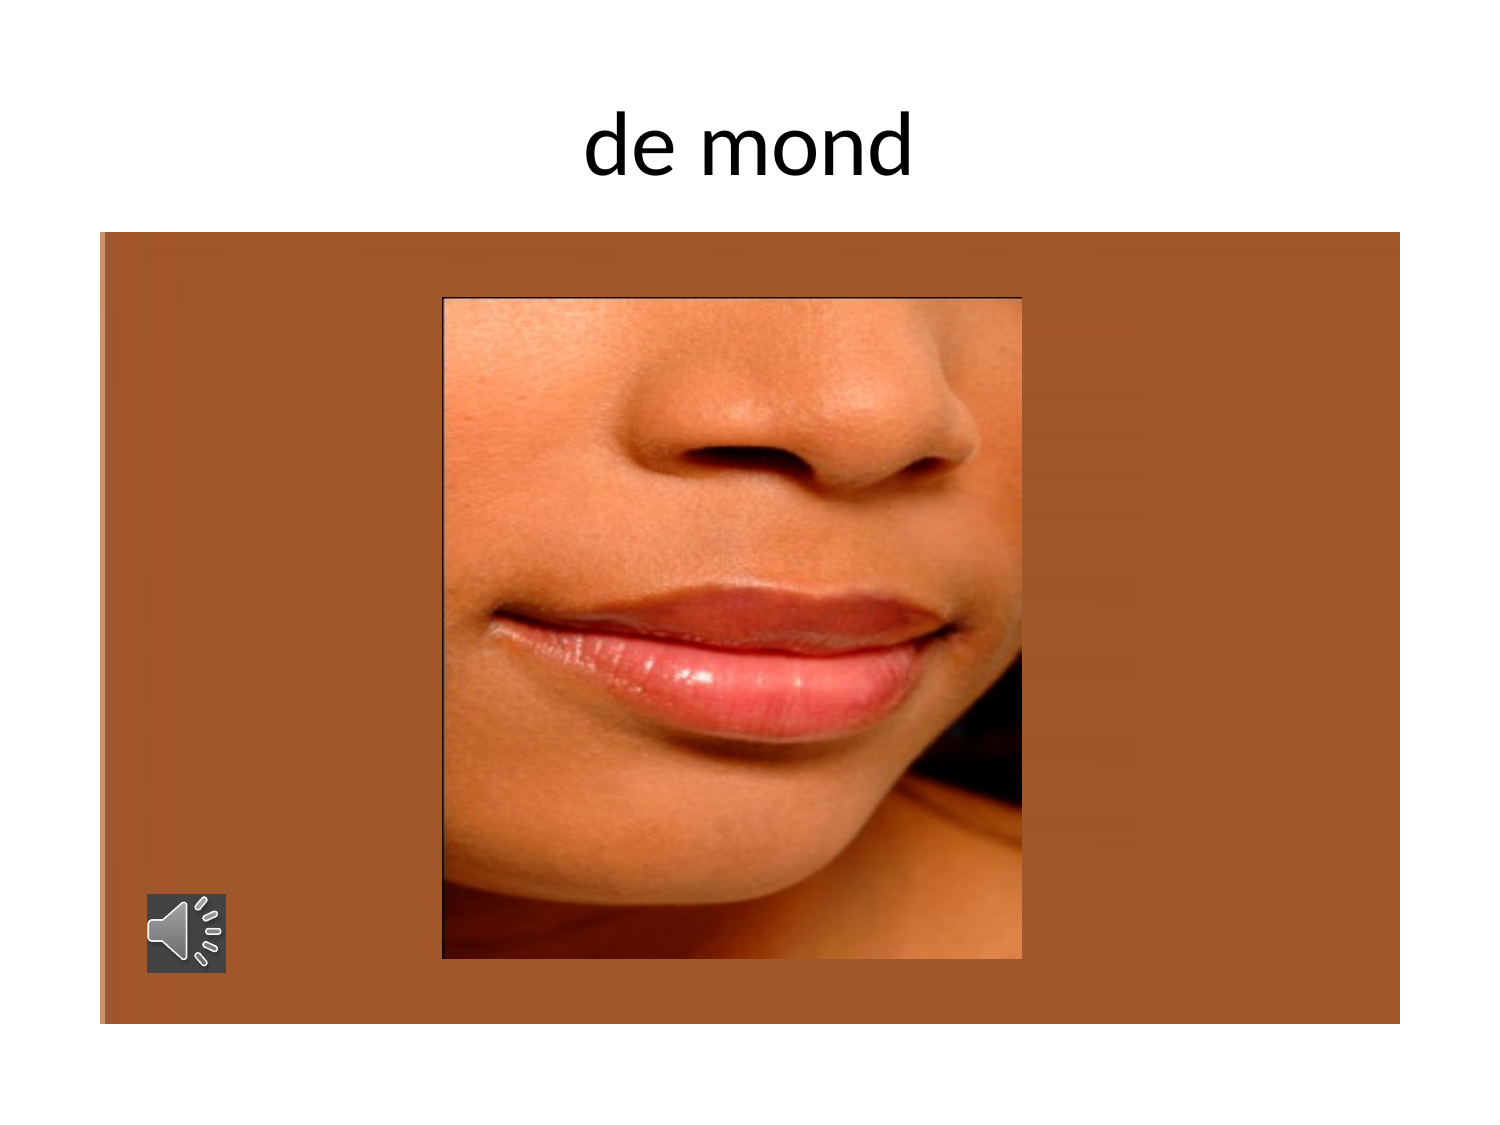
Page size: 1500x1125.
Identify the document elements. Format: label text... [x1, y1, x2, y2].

picture [100, 232, 1400, 1024]
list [442, 296, 1022, 959]
title de mond [75, 45, 1425, 233]
